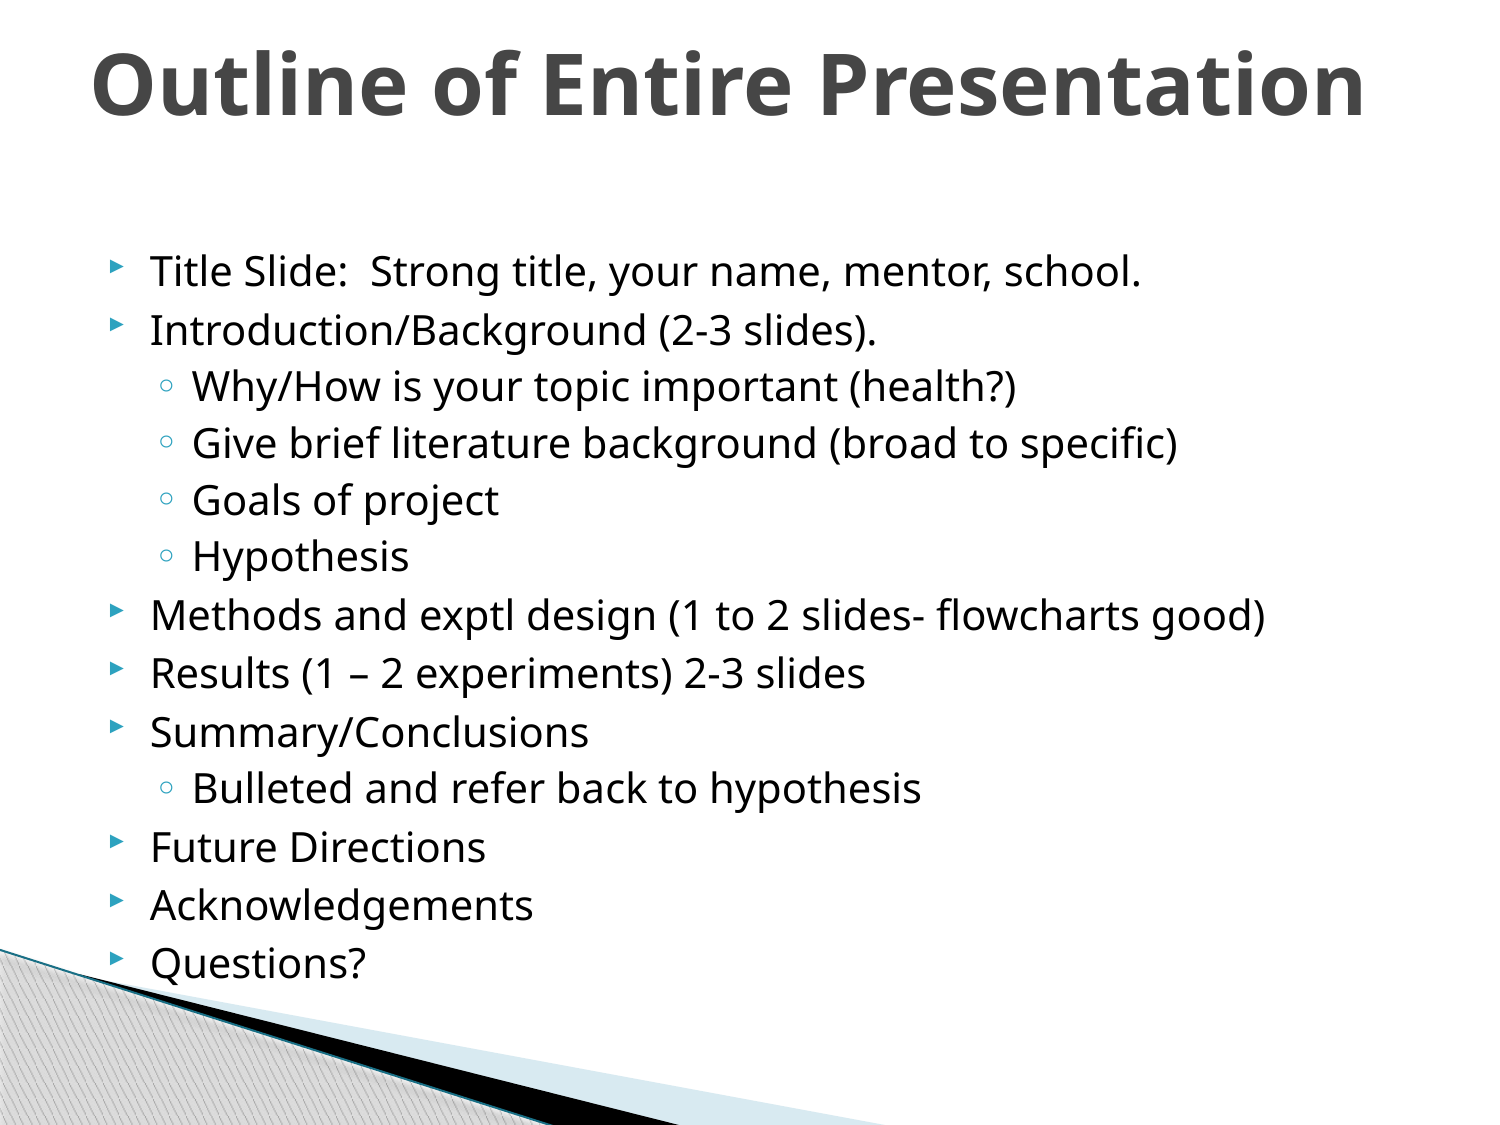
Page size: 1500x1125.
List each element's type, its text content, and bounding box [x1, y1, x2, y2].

list Title Slide: Strong title, your name, mentor, school. Introduction/Background (2-3 slides). Why/How is your topic important (health?) Give brief literature background (broad to specific) Goals of project Hypothesis Methods and exptl design (1 to 2 slides- flowcharts good) Results (1 – 2 experiments) 2-3 slides Summary/Conclusions Bulleted and refer back to hypothesis Future Directions Acknowledgements Questions? [75, 237, 1425, 1050]
title Outline of Entire Presentation [75, 0, 1425, 163]
